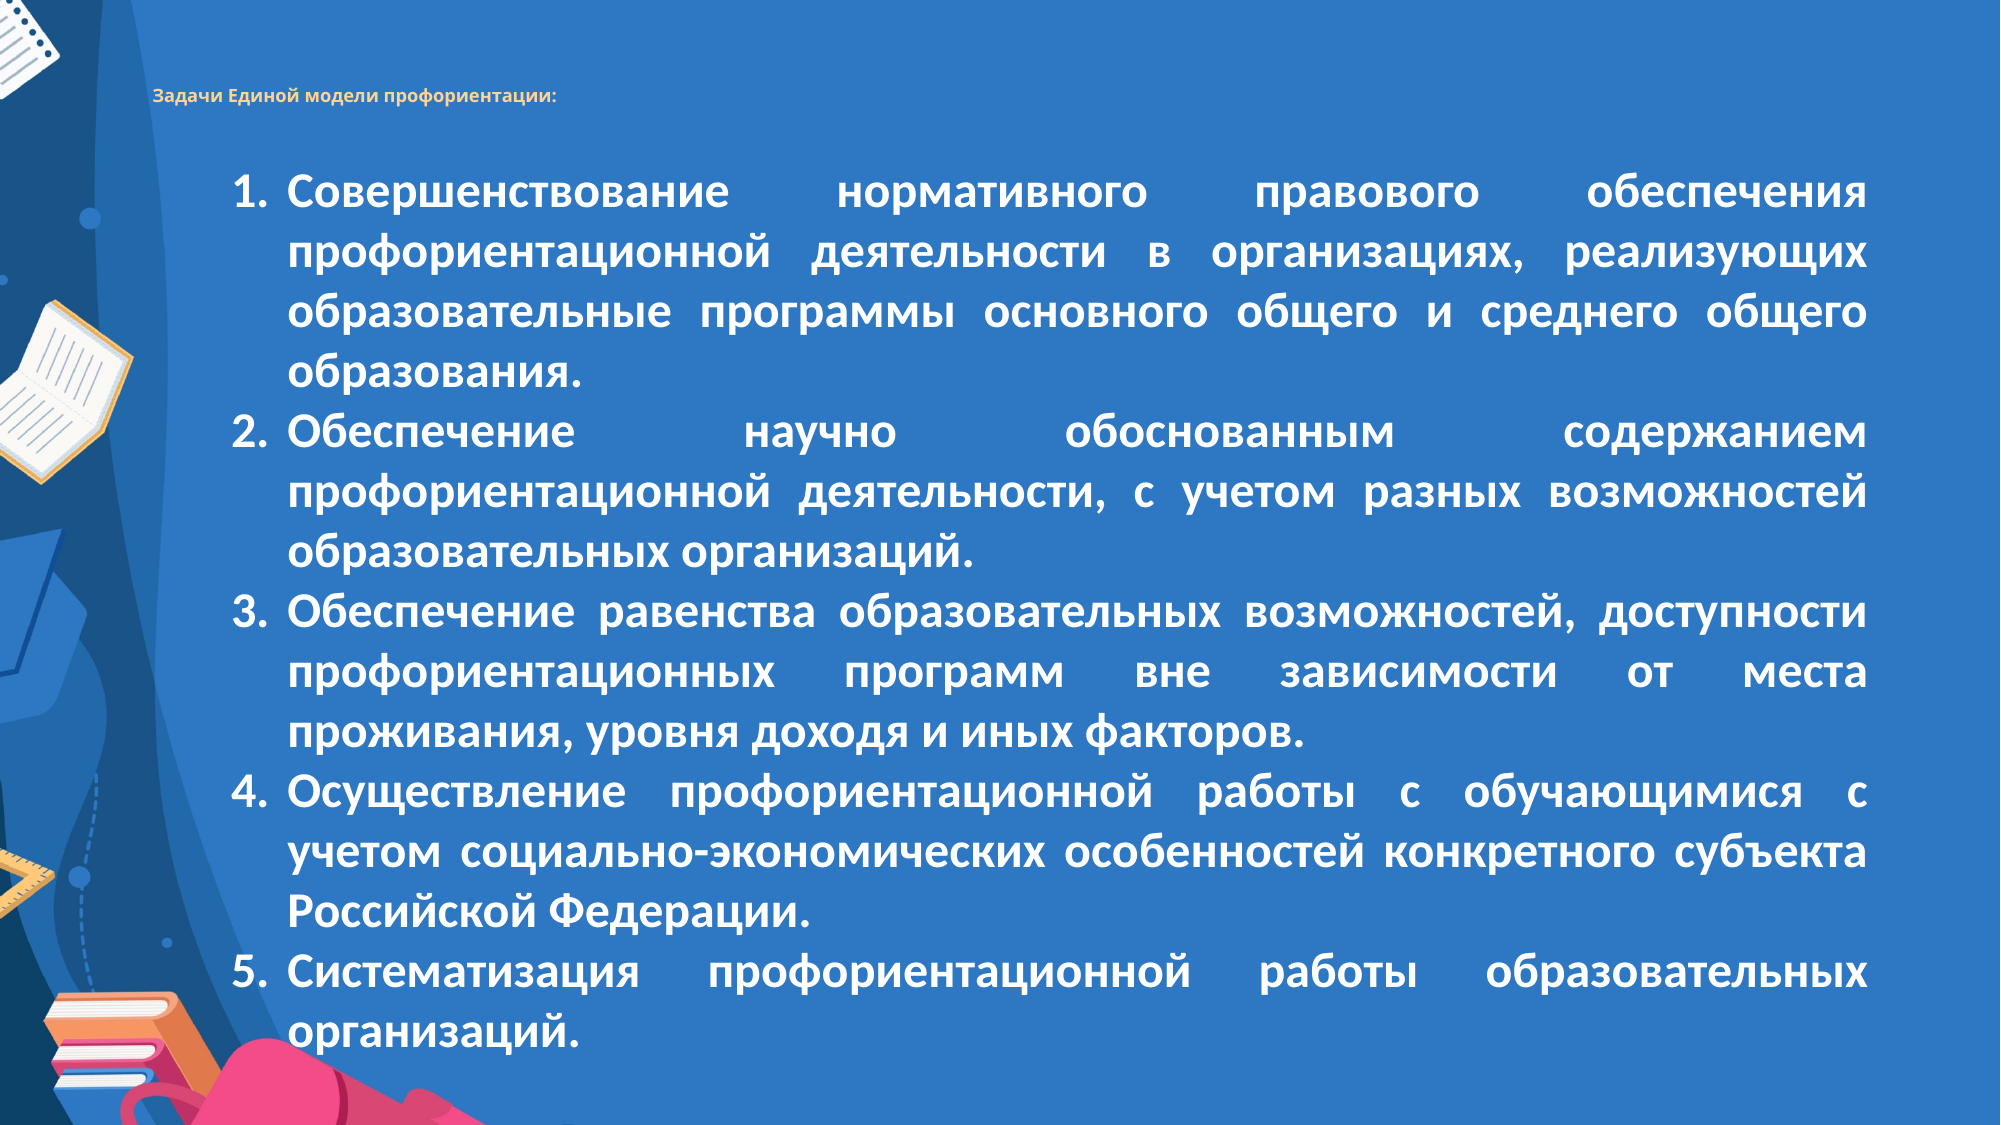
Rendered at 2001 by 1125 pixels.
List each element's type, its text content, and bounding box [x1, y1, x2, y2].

picture [0, 0, 2000, 1125]
title Задачи Единой модели профориентации: [137, 59, 1863, 137]
text_box Совершенствование нормативного правового обеспечения профориентационной деятельности в организациях, реализующих образовательные программы основного общего и среднего общего образования. Обеспечение научно обоснованным содержанием профориентационной деятельности, с учетом разных возможностей образовательных организаций. Обеспечение равенства образовательных возможностей, доступности профориентационных программ вне зависимости от места проживания, уровня доходя и иных факторов. Осуществление профориентационной работы с обучающимися с учетом социально-экономических особенностей конкретного субъекта Российской Федерации. Систематизация профориентационной работы образовательных организаций. [216, 149, 1884, 1065]
